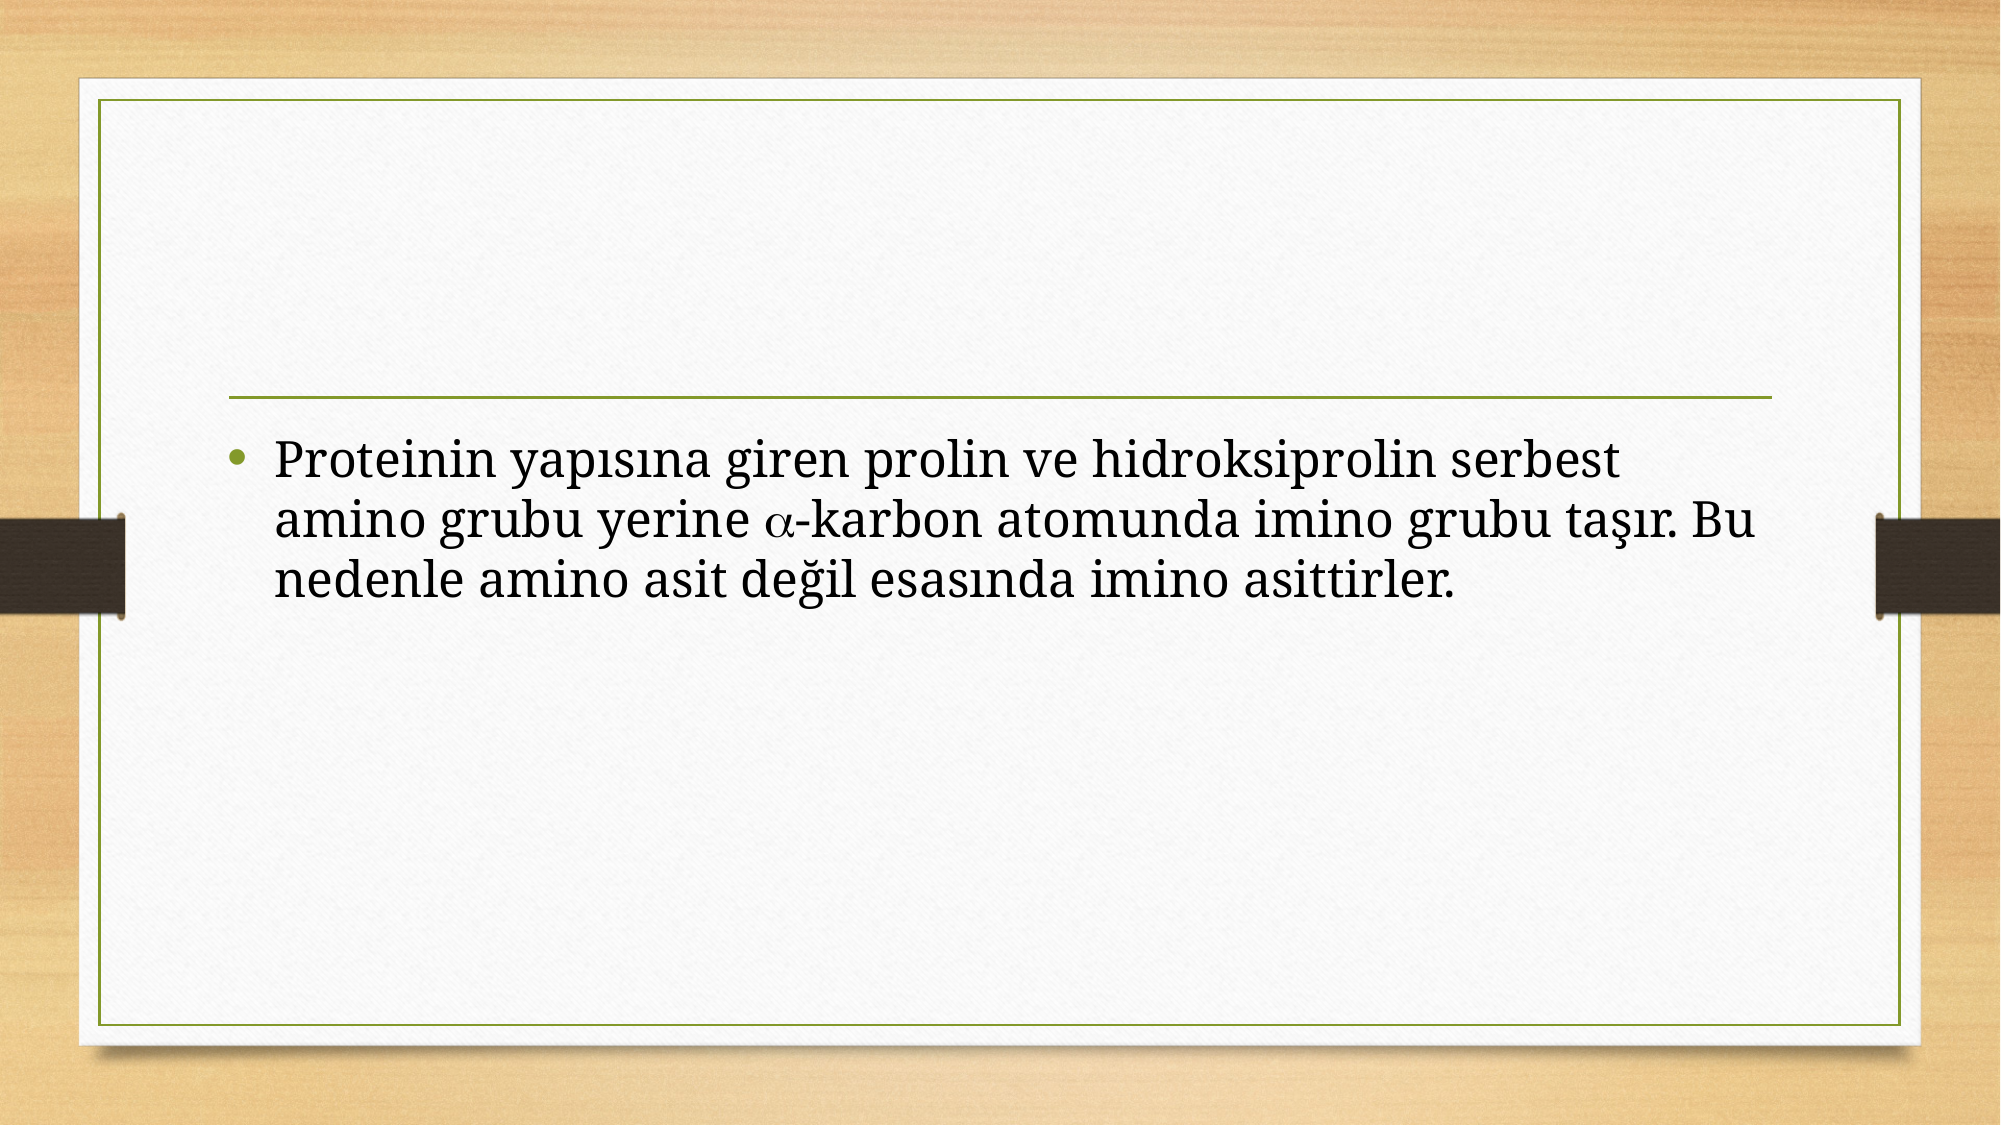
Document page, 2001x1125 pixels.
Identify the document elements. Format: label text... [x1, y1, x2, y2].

picture [0, 0, 2001, 1125]
list Proteinin yapısına giren prolin ve hidroksiprolin serbest amino grubu yerine -karbon atomunda imino grubu taşır. Bu nedenle amino asit değil esasında imino asittirler. [212, 419, 1788, 964]
